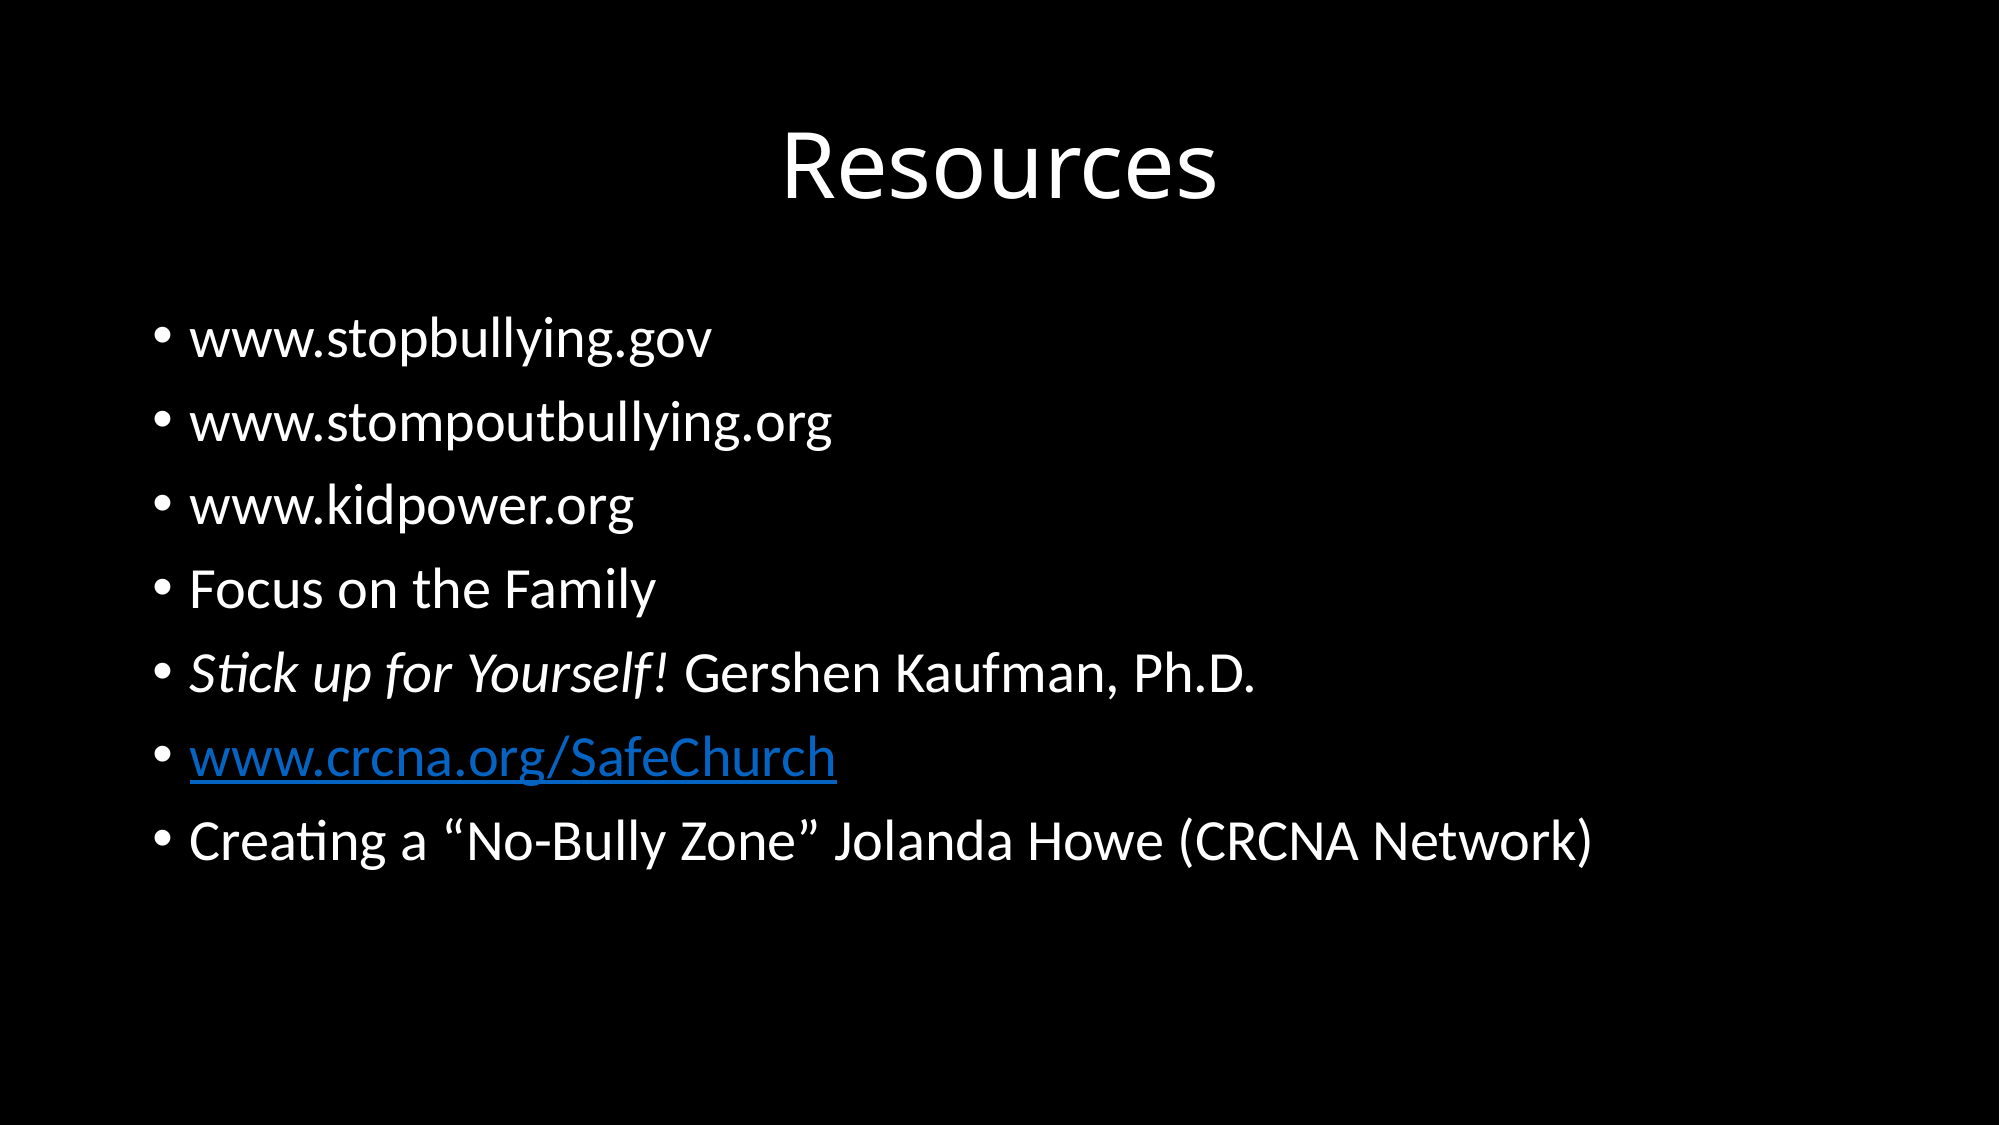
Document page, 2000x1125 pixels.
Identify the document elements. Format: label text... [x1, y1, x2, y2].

list www.stopbullying.gov www.stompoutbullying.org www.kidpower.org Focus on the Family Stick up for Yourself! Gershen Kaufman, Ph.D. www.crcna.org/SafeChurch Creating a “No-Bully Zone” Jolanda Howe (CRCNA Network) [137, 299, 1862, 1014]
title Resources [137, 59, 1862, 278]
